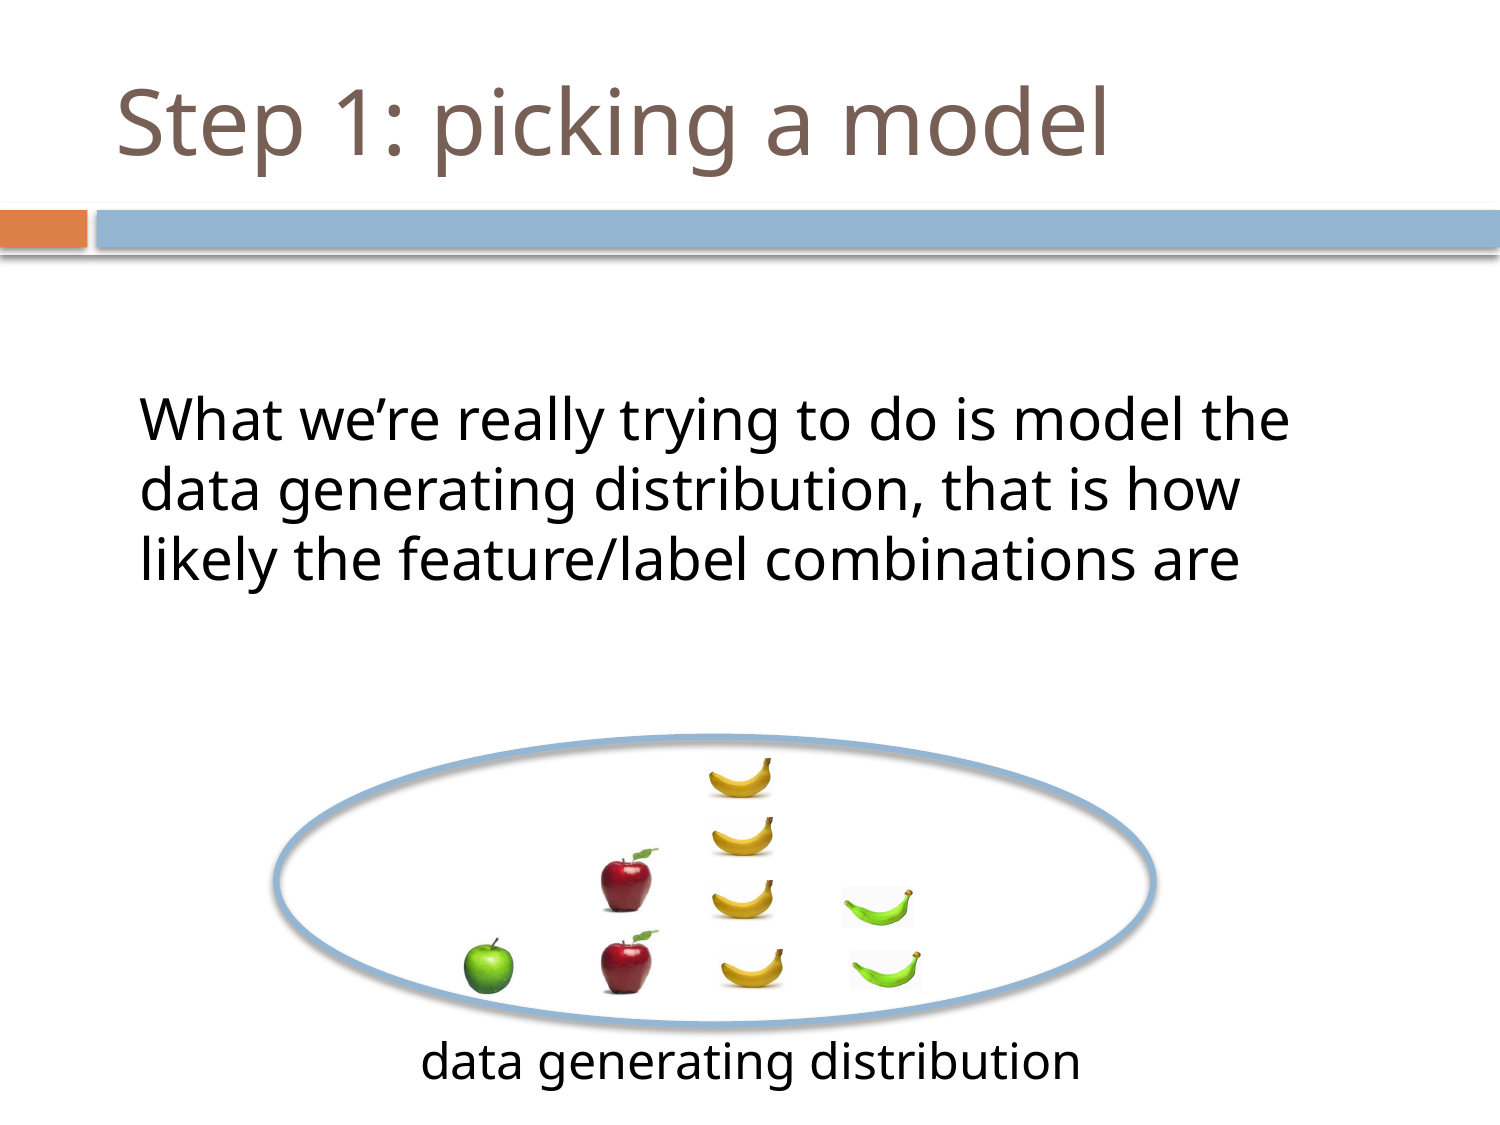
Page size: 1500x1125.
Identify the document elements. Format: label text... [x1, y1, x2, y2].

picture [593, 845, 665, 915]
picture [593, 927, 665, 997]
text_box [275, 735, 1155, 1026]
picture [842, 886, 914, 928]
picture [707, 817, 778, 859]
picture [717, 949, 787, 991]
picture [458, 934, 521, 997]
picture [850, 949, 922, 991]
text_box What we’re really trying to do is model the data generating distribution, that is how likely the feature/label combinations are [125, 375, 1361, 600]
picture [705, 758, 775, 800]
picture [707, 879, 778, 921]
title Step 1: picking a model [100, 37, 1438, 200]
text_box data generating distribution [405, 1021, 1098, 1097]
